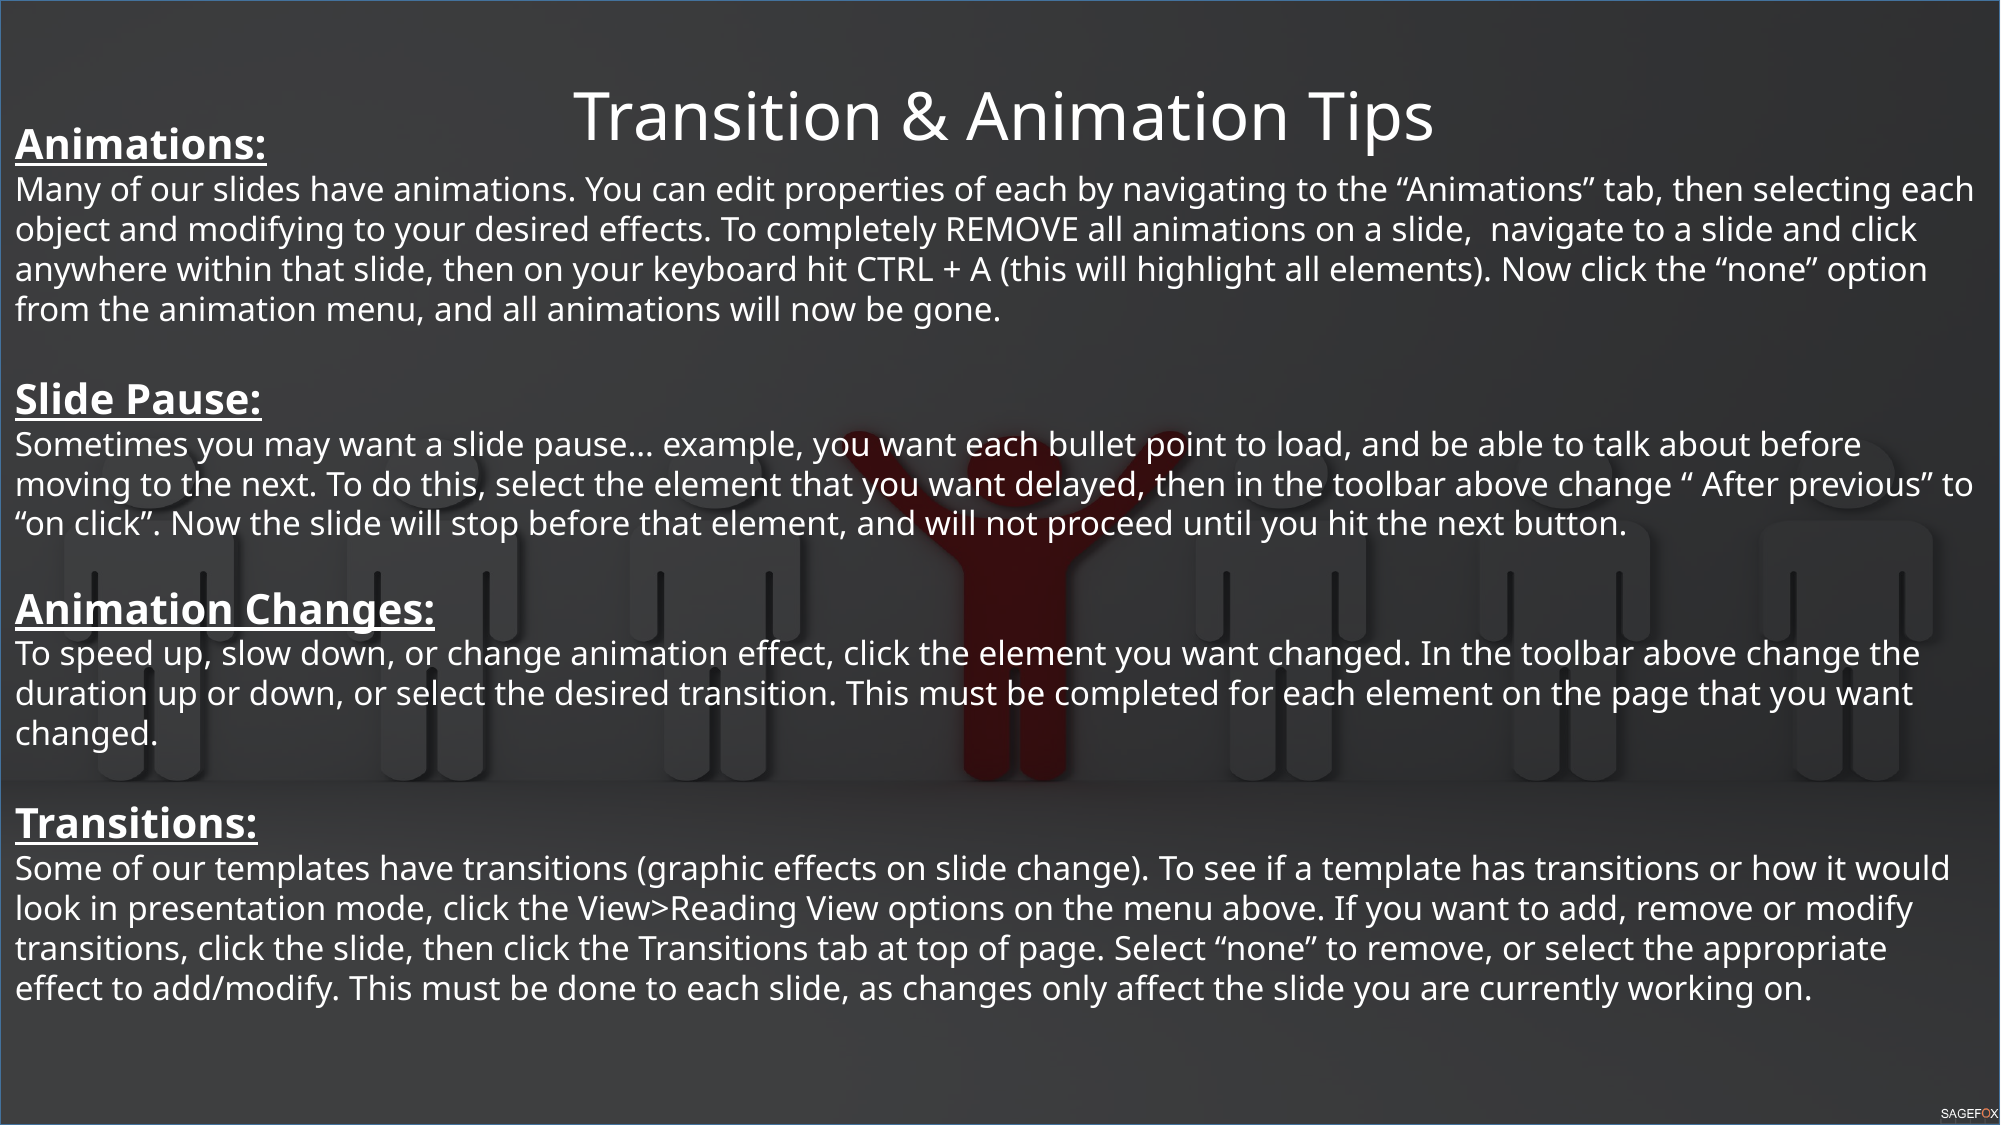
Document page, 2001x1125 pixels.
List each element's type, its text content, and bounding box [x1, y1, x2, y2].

title Transition & Animation Tips [477, 59, 1532, 177]
text_box Animations: Many of our slides have animations. You can edit properties of each by navigating to the “Animations” tab, then selecting each object and modifying to your desired effects. To completely REMOVE all animations on a slide, navigate to a slide and click anywhere within that slide, then on your keyboard hit CTRL + A (this will highlight all elements). Now click the “none” option from the animation menu, and all animations will now be gone. Slide Pause: Sometimes you may want a slide pause… example, you want each bullet point to load, and be able to talk about before moving to the next. To do this, select the element that you want delayed, then in the toolbar above change “ After previous” to “on click”. Now the slide will stop before that element, and will not proceed until you hit the next button. Animation Changes: To speed up, slow down, or change animation effect, click the element you want changed. In the toolbar above change the duration up or down, or select the desired transition. This must be completed for each element on the page that you want changed. Transitions: Some of our templates have transitions (graphic effects on slide change). To see if a template has transitions or how it would look in presentation mode, click the View>Reading View options on the menu above. If you want to add, remove or modify transitions, click the slide, then click the Transitions tab at top of page. Select “none” to remove, or select the appropriate effect to add/modify. This must be done to each slide, as changes only affect the slide you are currently working on. [0, 0, 2000, 1125]
